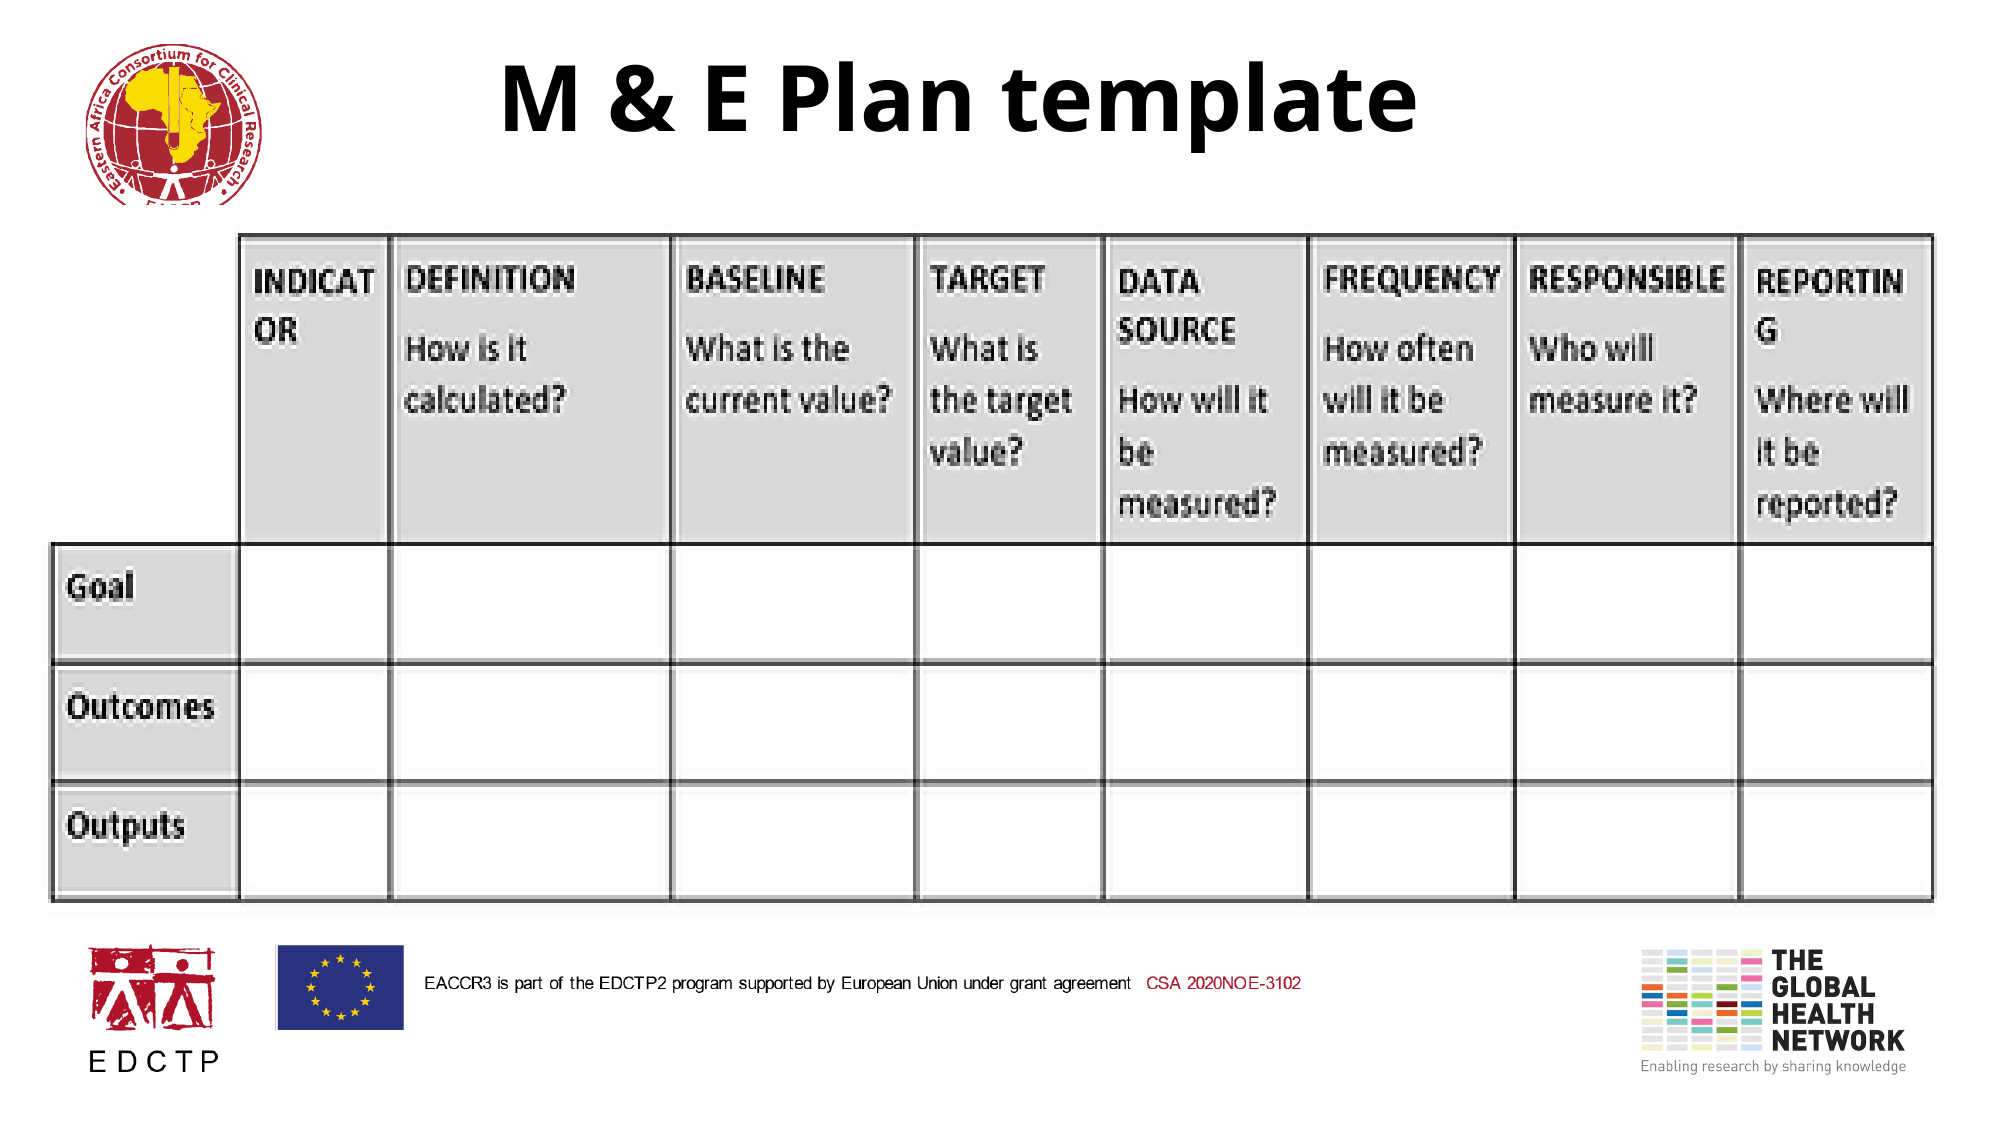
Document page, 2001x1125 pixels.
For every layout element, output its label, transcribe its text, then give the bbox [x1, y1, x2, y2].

title M & E Plan template [482, 40, 1948, 163]
picture [85, 943, 1308, 1079]
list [35, 205, 1948, 924]
